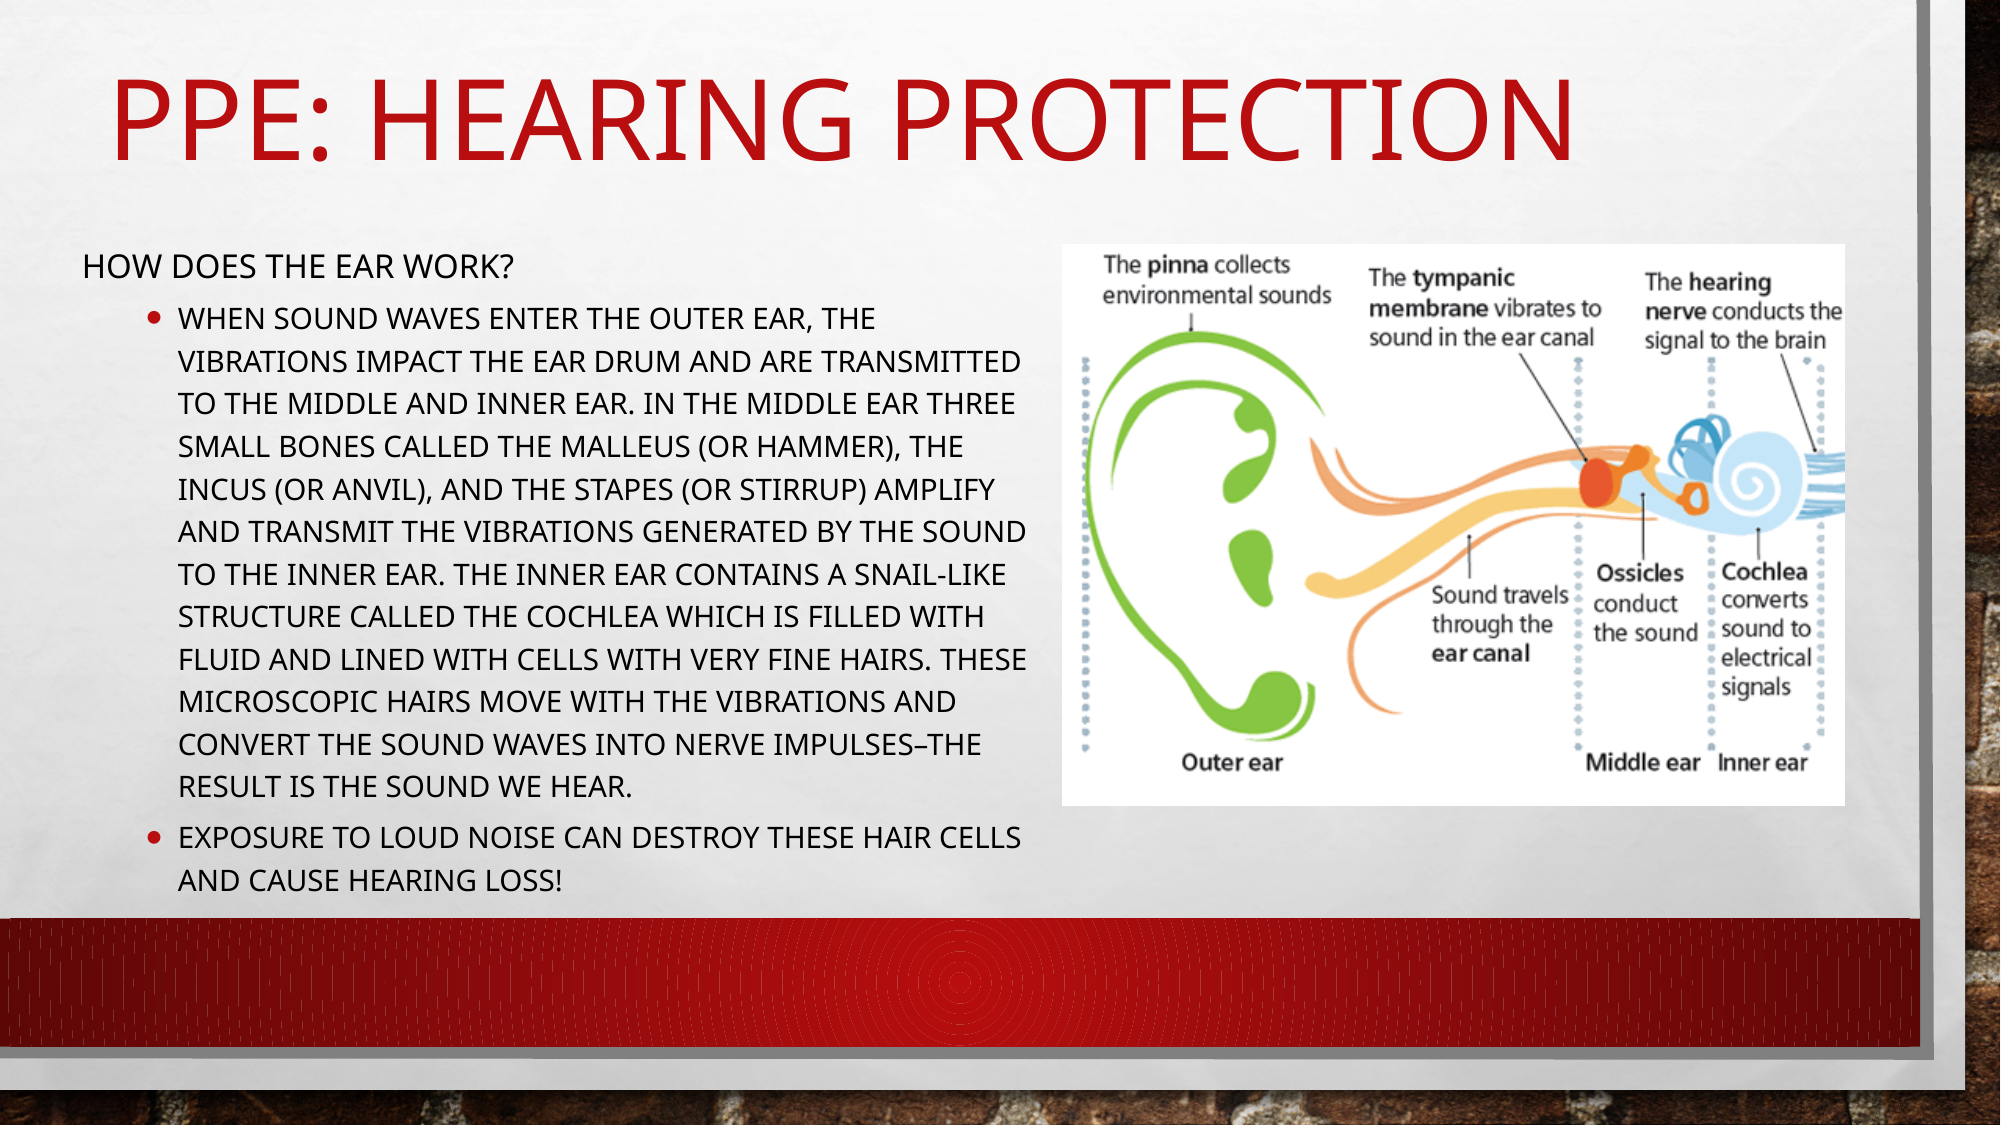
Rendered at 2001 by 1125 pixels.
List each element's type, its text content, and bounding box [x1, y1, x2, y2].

title PPE: Hearing Protection [92, 29, 1798, 219]
picture [0, 0, 2000, 1125]
list How does the ear work? When sound waves enter the outer ear, the vibrations impact the ear drum and are transmitted to the middle and inner ear. In the middle ear three small bones called the malleus (or hammer), the incus (or anvil), and the stapes (or stirrup) amplify and transmit the vibrations generated by the sound to the inner ear. The inner ear contains a snail-like structure called the cochlea which is filled with fluid and lined with cells with very fine hairs. These microscopic hairs move with the vibrations and convert the sound waves into nerve impulses–the result is the sound we hear. Exposure to loud noise can destroy these hair cells and cause hearing loss! [66, 218, 1045, 917]
picture [1062, 244, 1845, 806]
